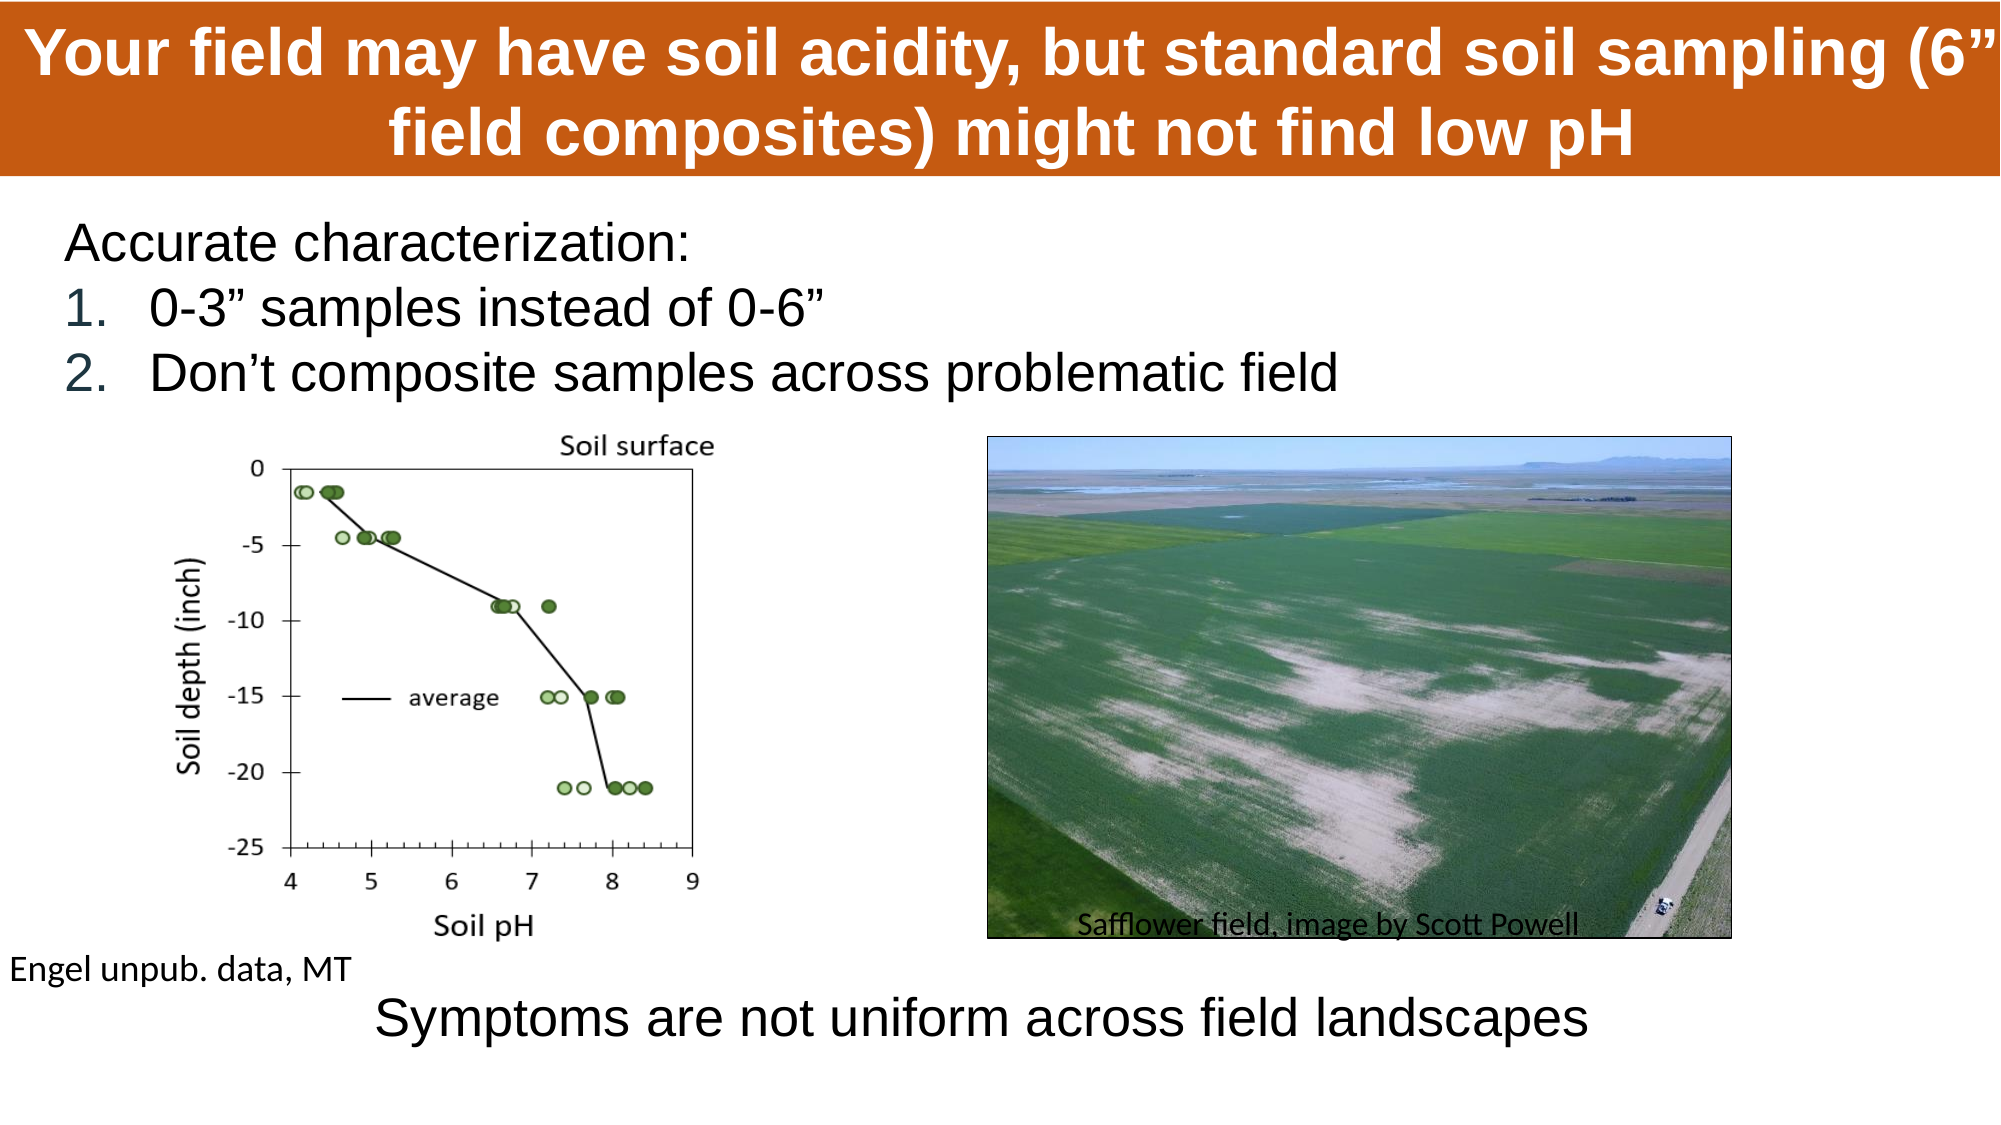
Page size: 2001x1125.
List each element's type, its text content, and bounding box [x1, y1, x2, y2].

text_box Symptoms are not uniform across field landscapes [360, 974, 1640, 1055]
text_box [988, 437, 1731, 950]
text_box Accurate characterization: 0-3” samples instead of 0-6” Don’t composite samples across problematic field [50, 199, 1575, 410]
text_box Your field may have soil acidity, but standard soil sampling (6” field composites) might not find low pH [0, 1, 2000, 177]
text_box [49, 420, 733, 975]
